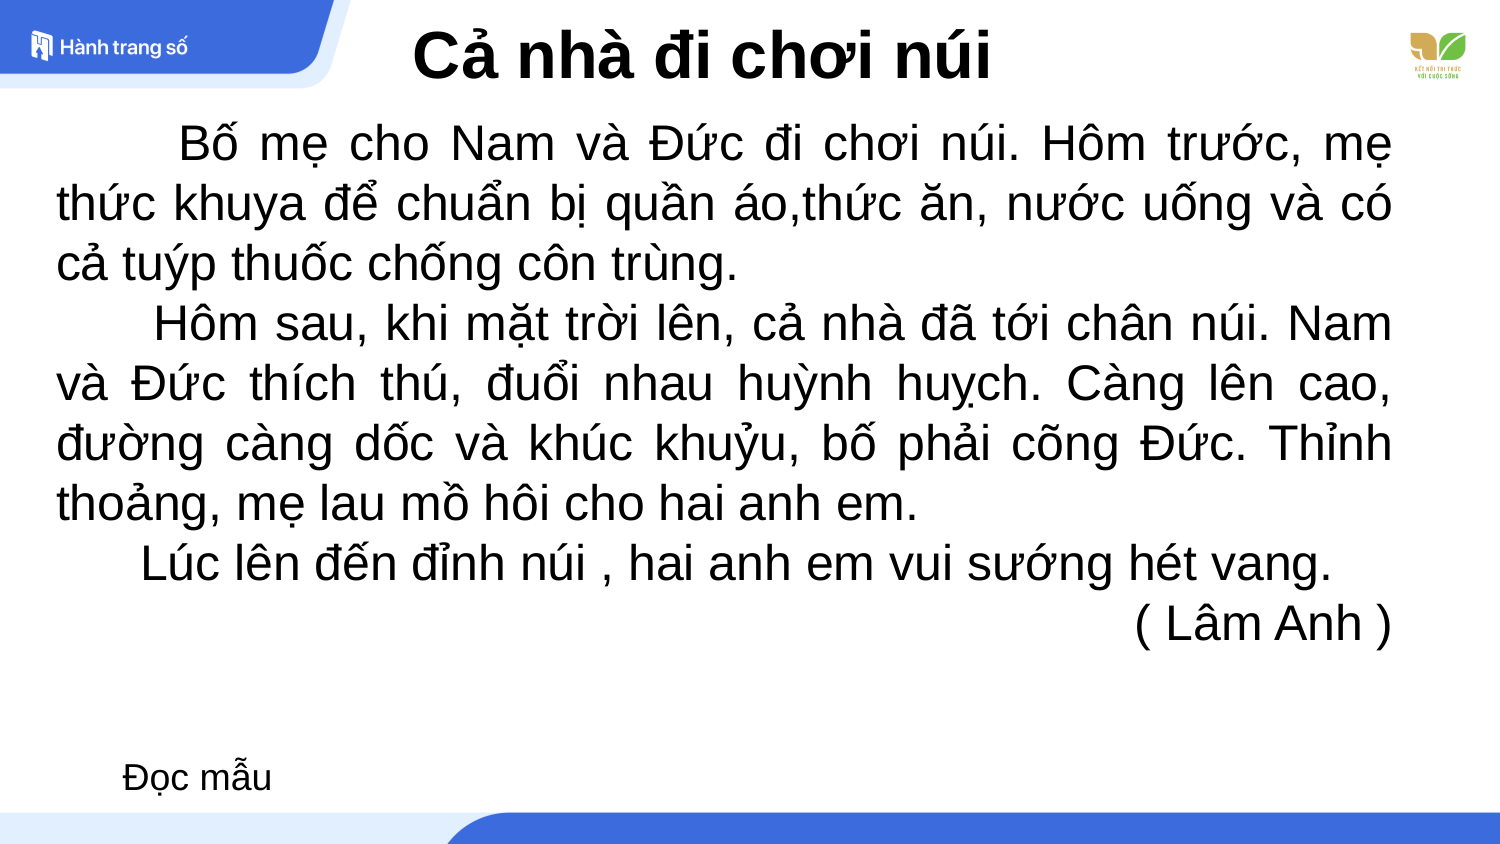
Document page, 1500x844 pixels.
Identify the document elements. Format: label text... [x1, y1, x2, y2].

text_box Bố mẹ cho Nam và Đức đi chơi núi. Hôm trước, mẹ thức khuya để chuẩn bị quần áo,thức ăn, nước uống và có cả tuýp thuốc chống côn trùng. Hôm sau, khi mặt trời lên, cả nhà đã tới chân núi. Nam và Đức thích thú, đuổi nhau huỳnh huỵch. Càng lên cao, đường càng dốc và khúc khuỷu, bố phải cõng Đức. Thỉnh thoảng, mẹ lau mồ hôi cho hai anh em. Lúc lên đến đỉnh núi , hai anh em vui sướng hét vang. ( Lâm Anh ) [41, 103, 1409, 658]
picture [0, 0, 1500, 844]
text_box Đọc mẫu [107, 745, 288, 806]
text_box Cả nhà đi chơi núi [398, 4, 1009, 99]
